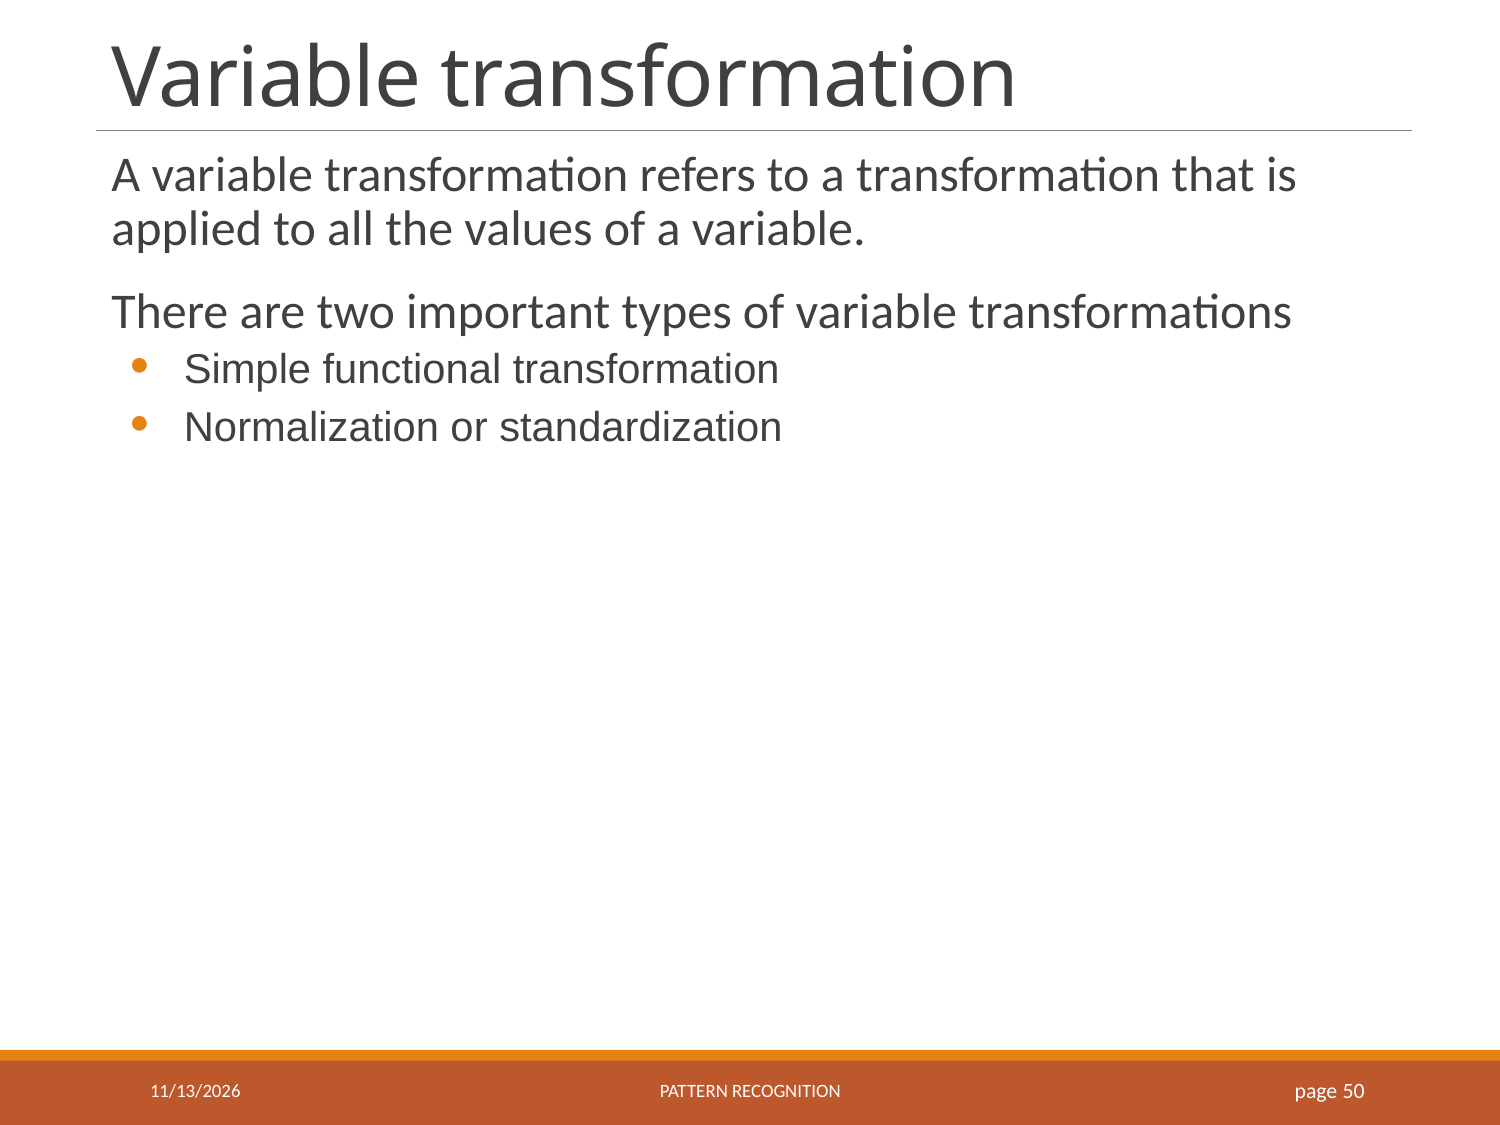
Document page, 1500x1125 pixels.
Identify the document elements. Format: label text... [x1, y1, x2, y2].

title Variable transformation [96, 19, 1413, 131]
footer Pattern recognition [453, 1059, 1047, 1120]
list A variable transformation refers to a transformation that is applied to all the values of a variable. There are two important types of variable transformations Simple functional transformation Normalization or standardization [96, 140, 1413, 1034]
slide_number page 50 [1218, 1059, 1380, 1120]
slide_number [135, 1059, 440, 1120]
